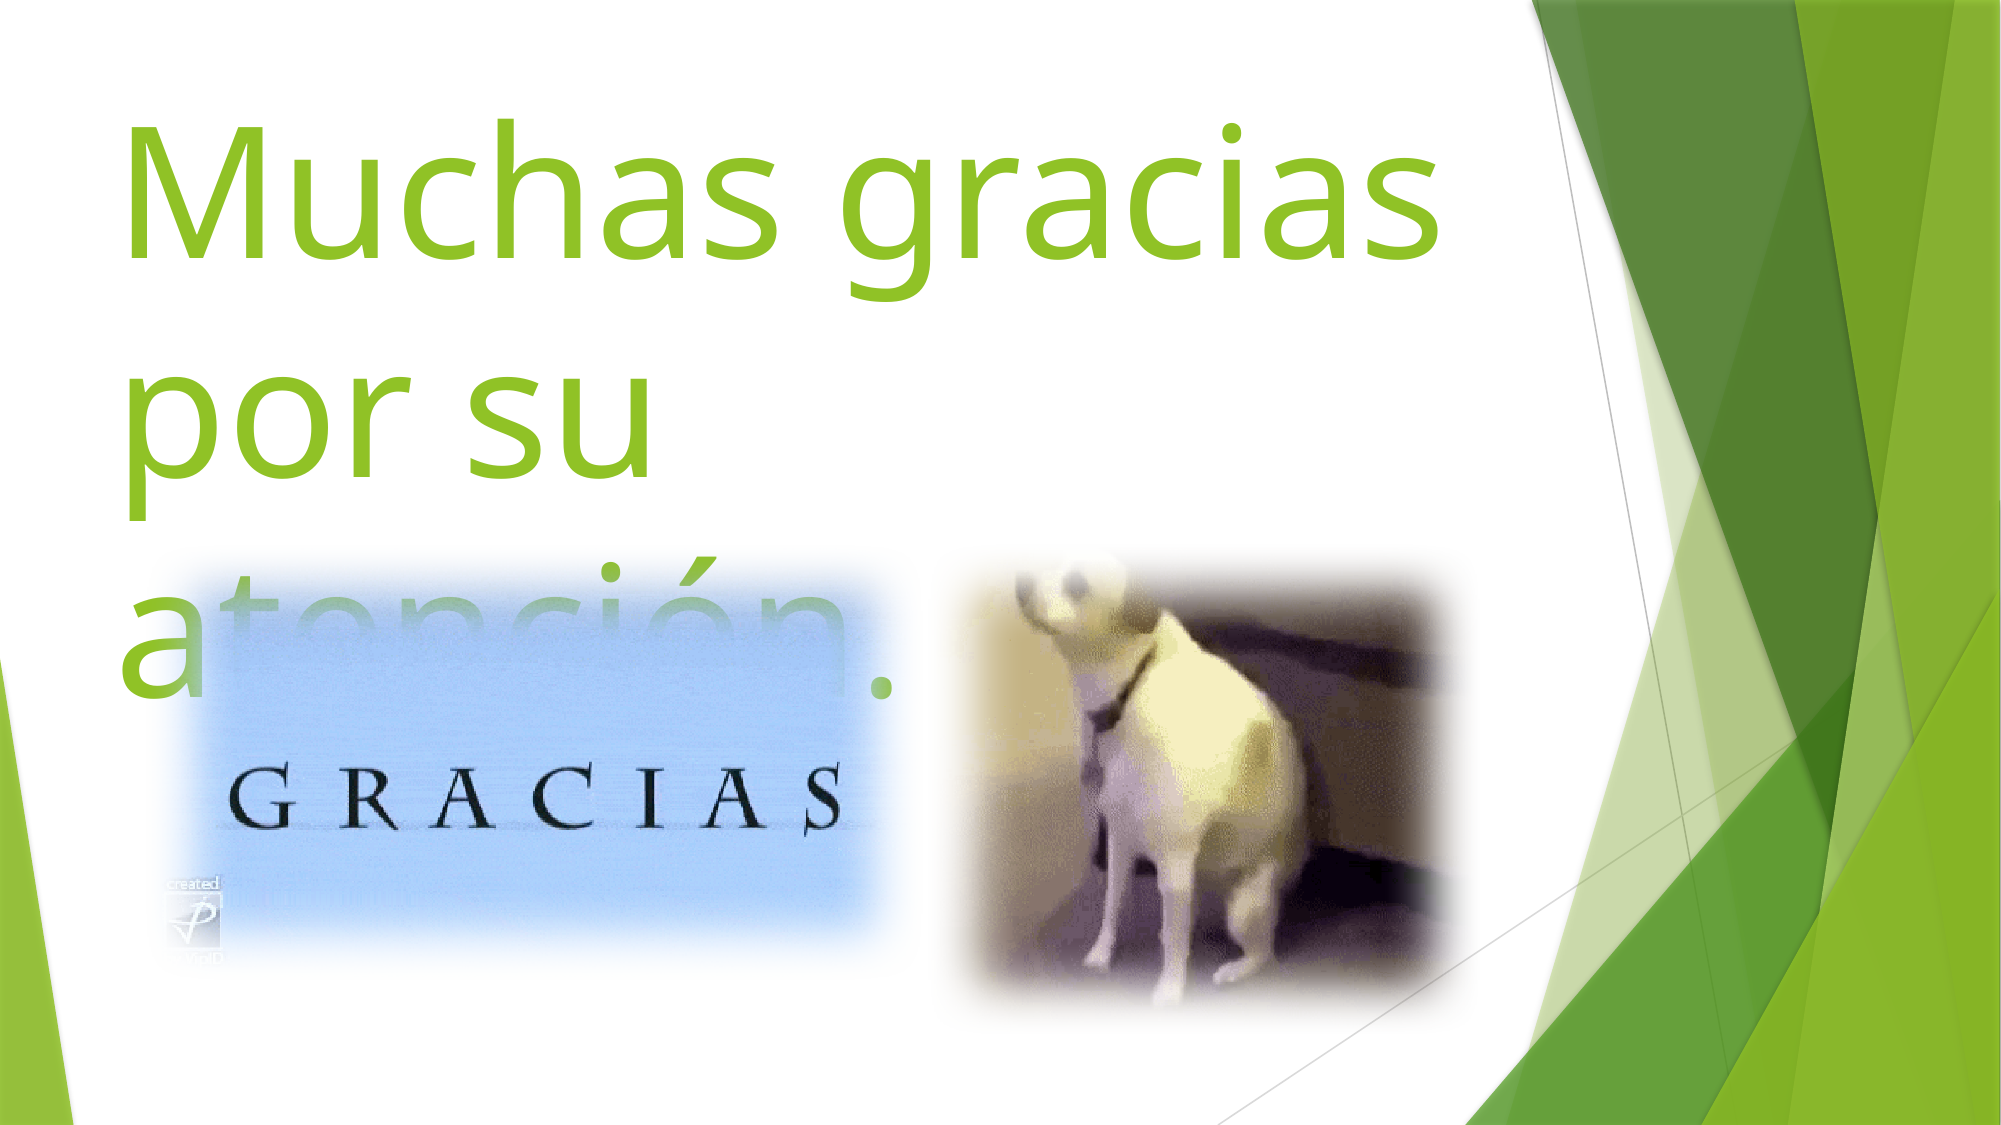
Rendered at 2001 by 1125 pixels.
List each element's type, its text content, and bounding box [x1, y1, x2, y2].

picture [141, 540, 1483, 1038]
title Muchas gracias por su atención. [99, 67, 1510, 284]
